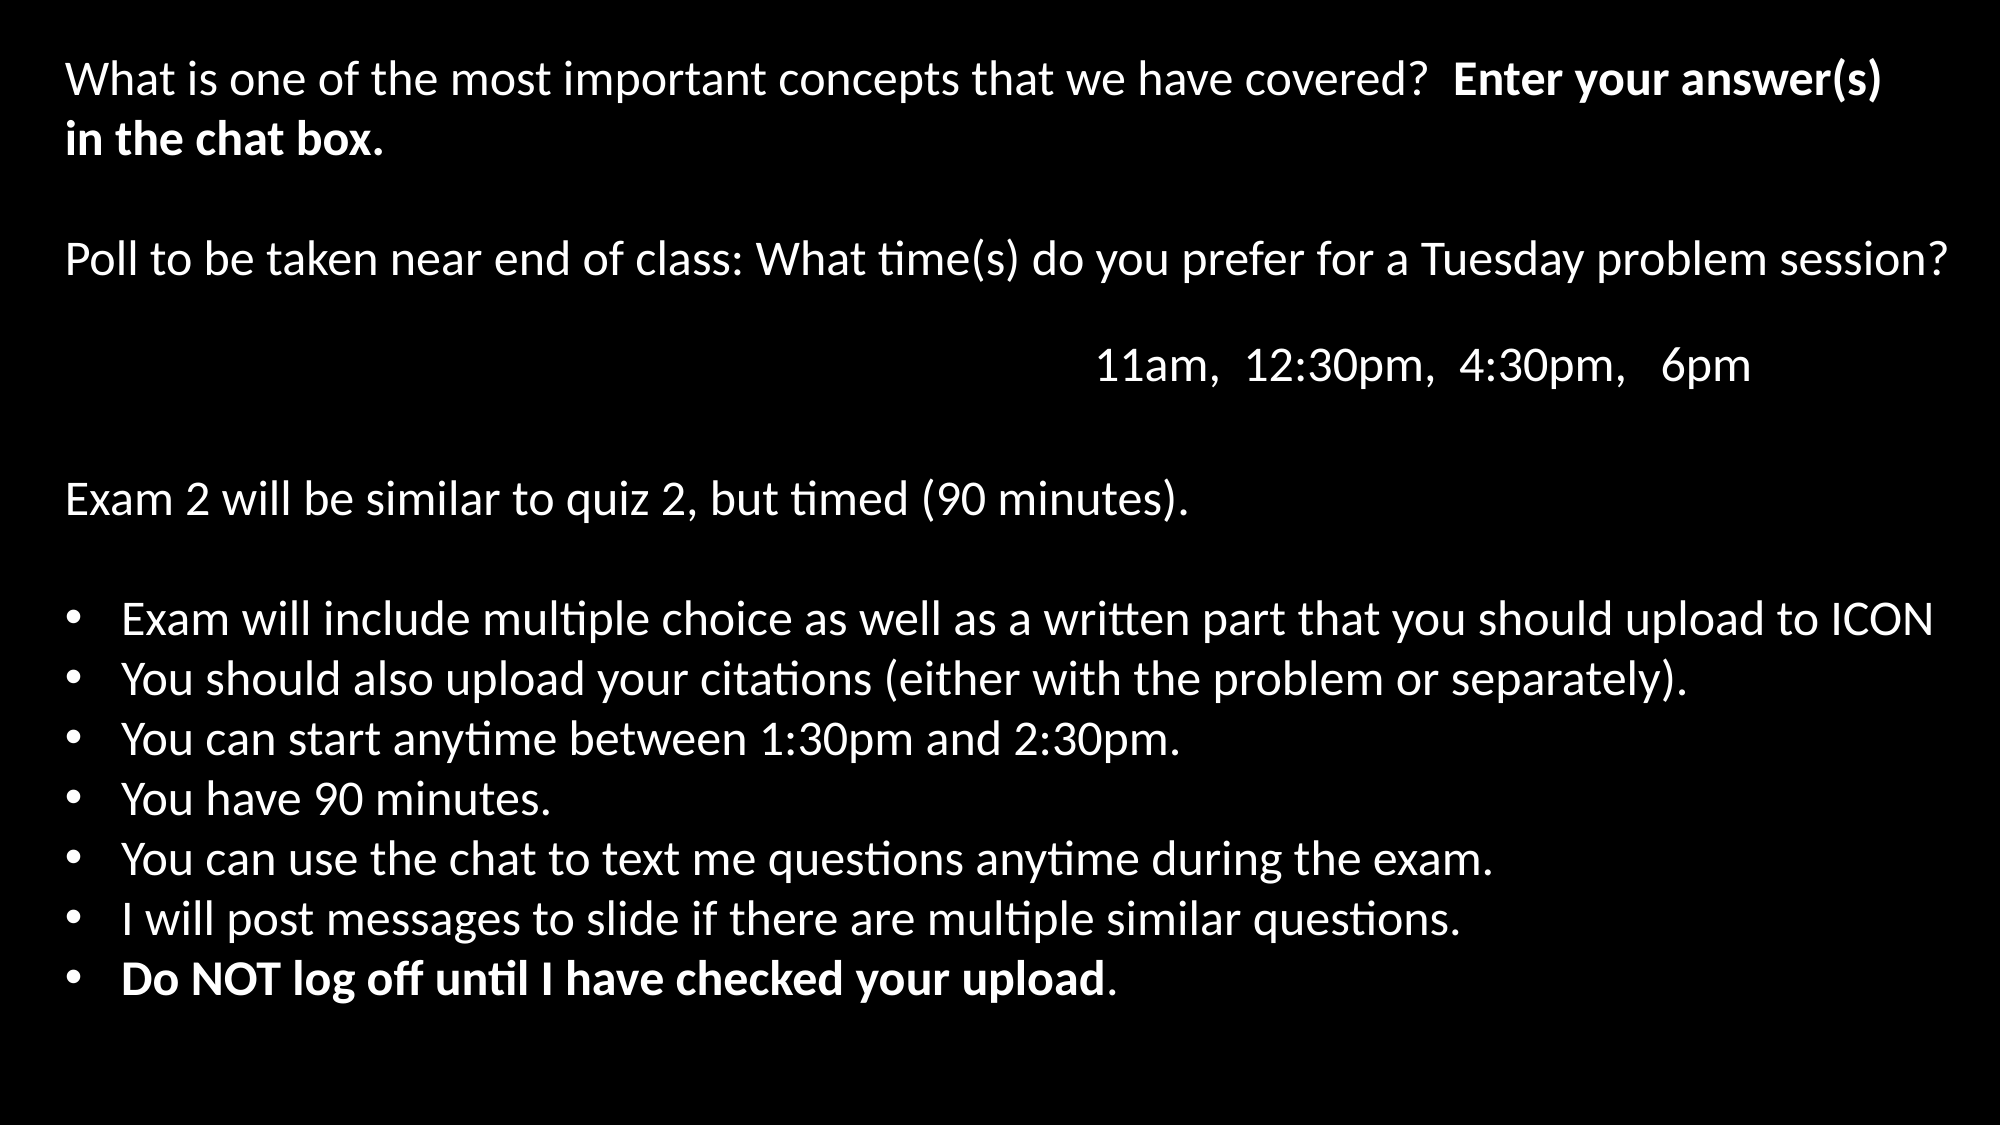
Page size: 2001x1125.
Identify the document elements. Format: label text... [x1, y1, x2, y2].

text_box 11am, 12:30pm, 4:30pm, 6pm [1079, 323, 1823, 399]
text_box What is one of the most important concepts that we have covered? Enter your answer(s) in the chat box. Poll to be taken near end of class: What time(s) do you prefer for a Tuesday problem session? Exam 2 will be similar to quiz 2, but timed (90 minutes). Exam will include multiple choice as well as a written part that you should upload to ICON You should also upload your citations (either with the problem or separately). You can start anytime between 1:30pm and 2:30pm. You have 90 minutes. You can use the chat to text me questions anytime during the exam. I will post messages to slide if there are multiple similar questions. Do NOT log off until I have checked your upload. [50, 38, 1966, 1125]
